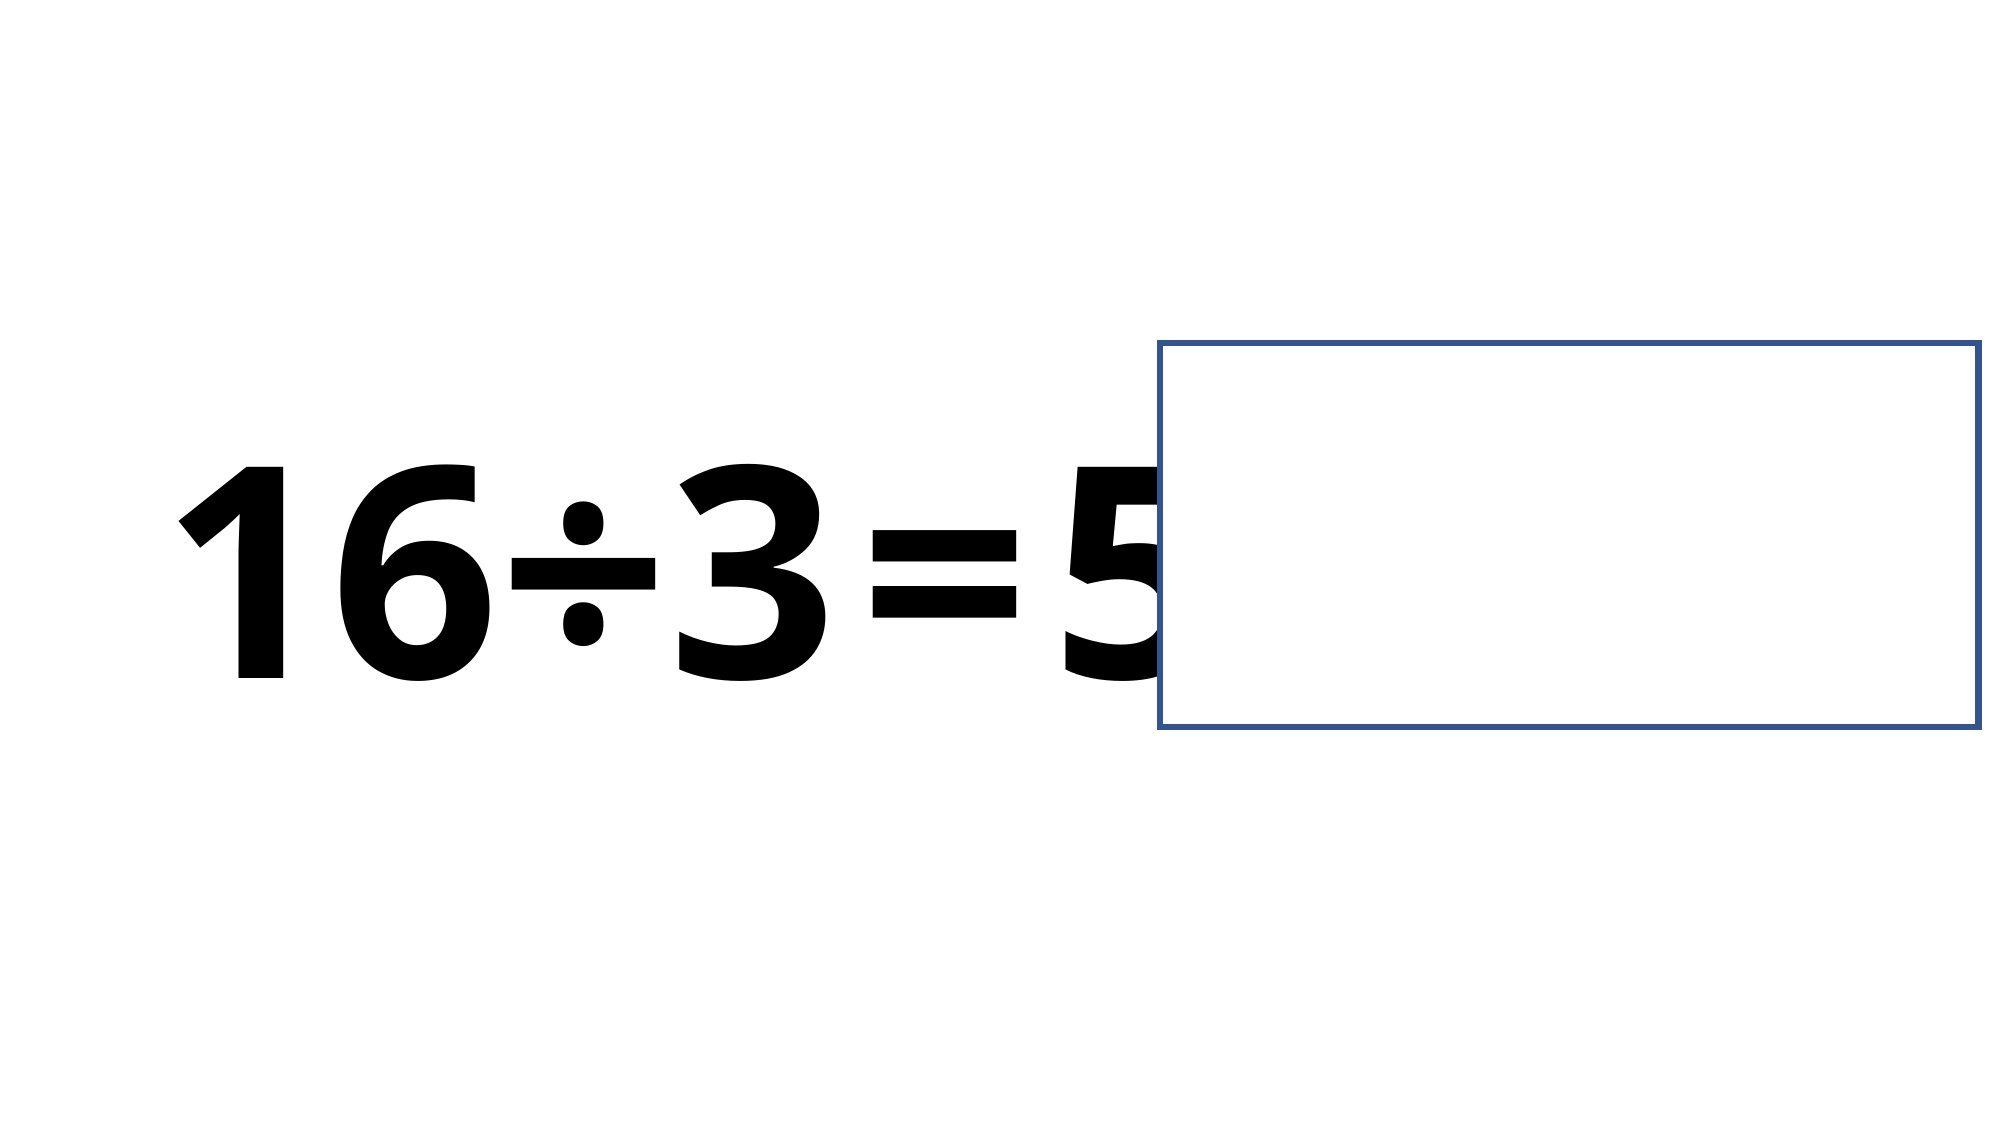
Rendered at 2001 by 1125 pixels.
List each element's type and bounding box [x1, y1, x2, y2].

text_box [1159, 342, 1980, 375]
text_box [0, 375, 2000, 750]
